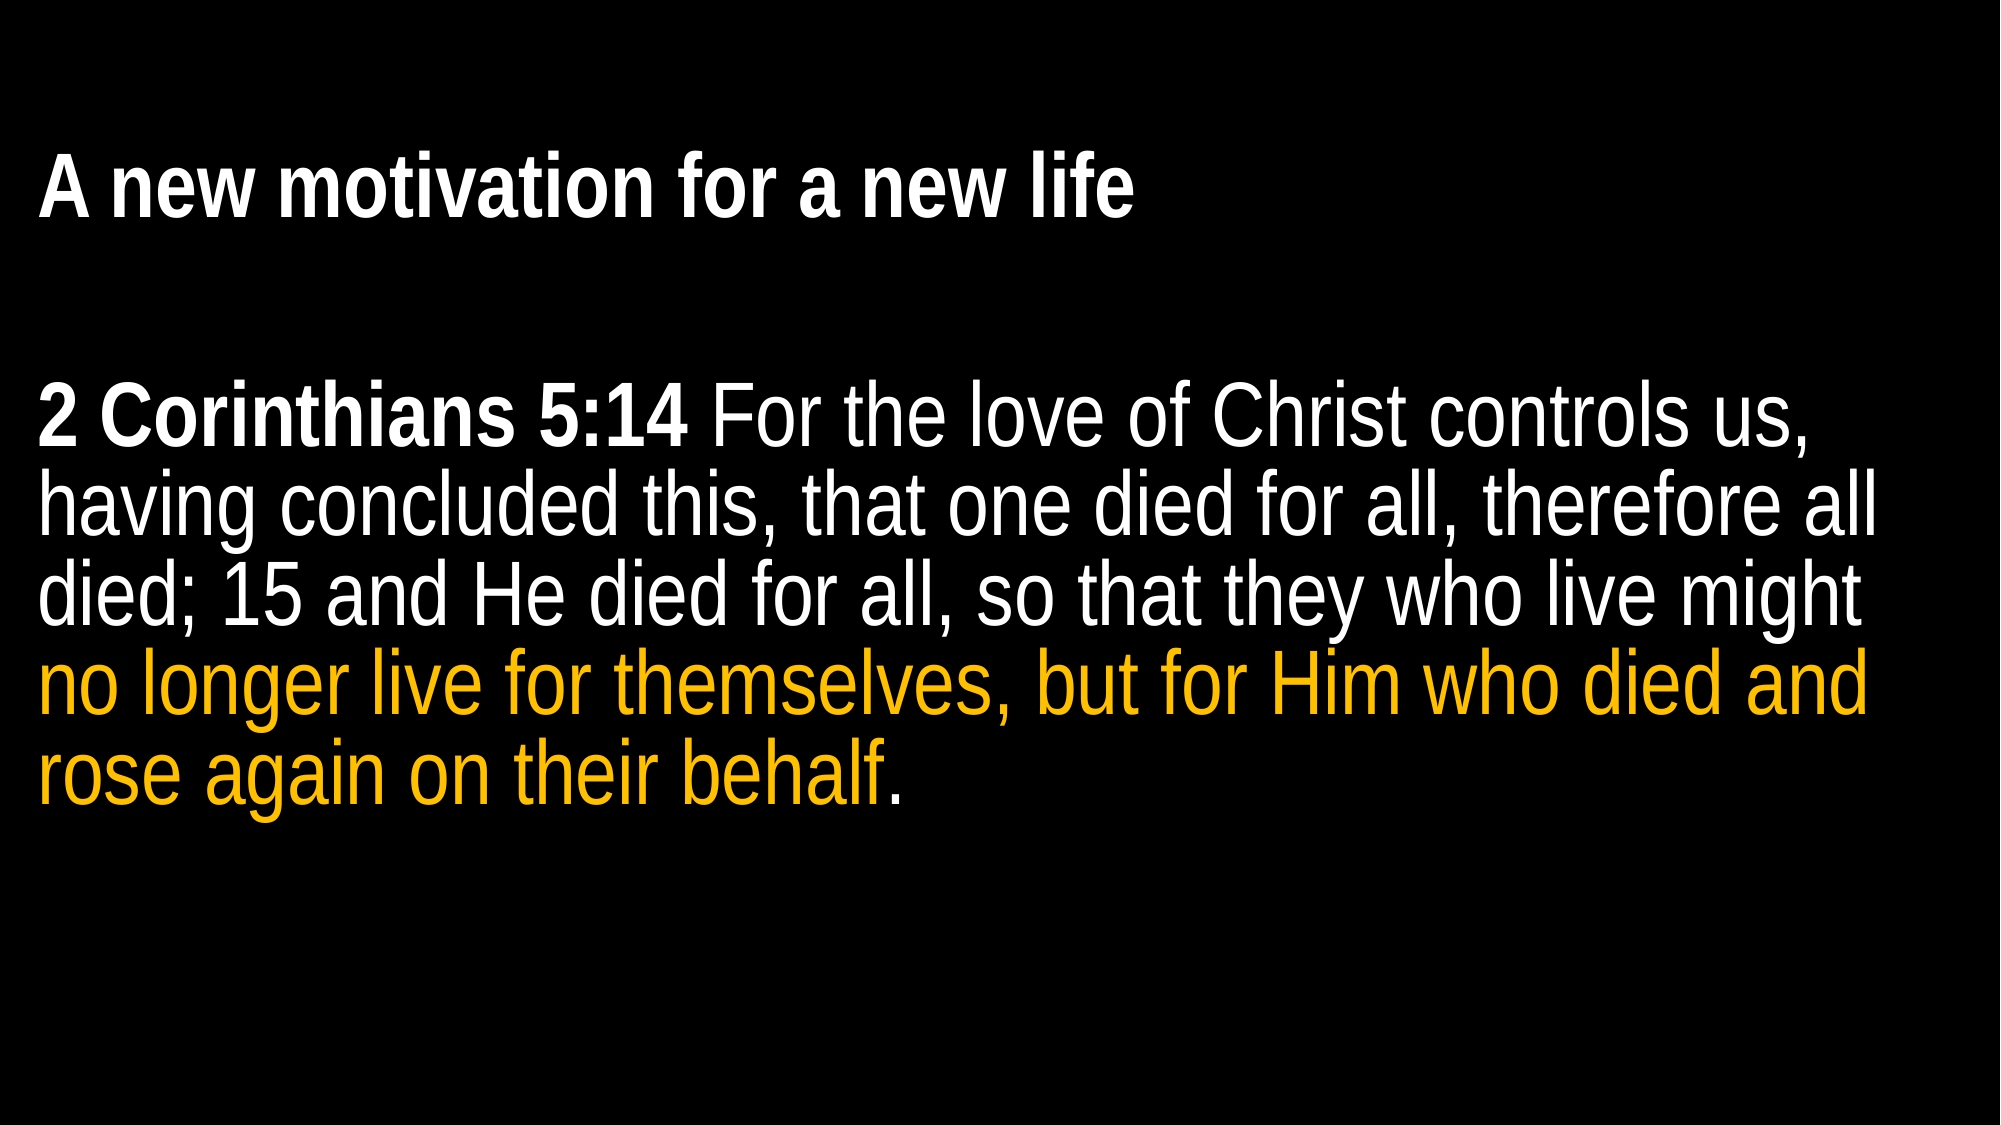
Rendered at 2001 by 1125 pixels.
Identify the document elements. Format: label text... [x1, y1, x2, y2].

text_box A new motivation for a new life 2 Corinthians 5:14 For the love of Christ controls us, having concluded this, that one died for all, therefore all died; 15 and He died for all, so that they who live might no longer live for themselves, but for Him who died and rose again on their behalf. [16, 23, 1961, 1125]
